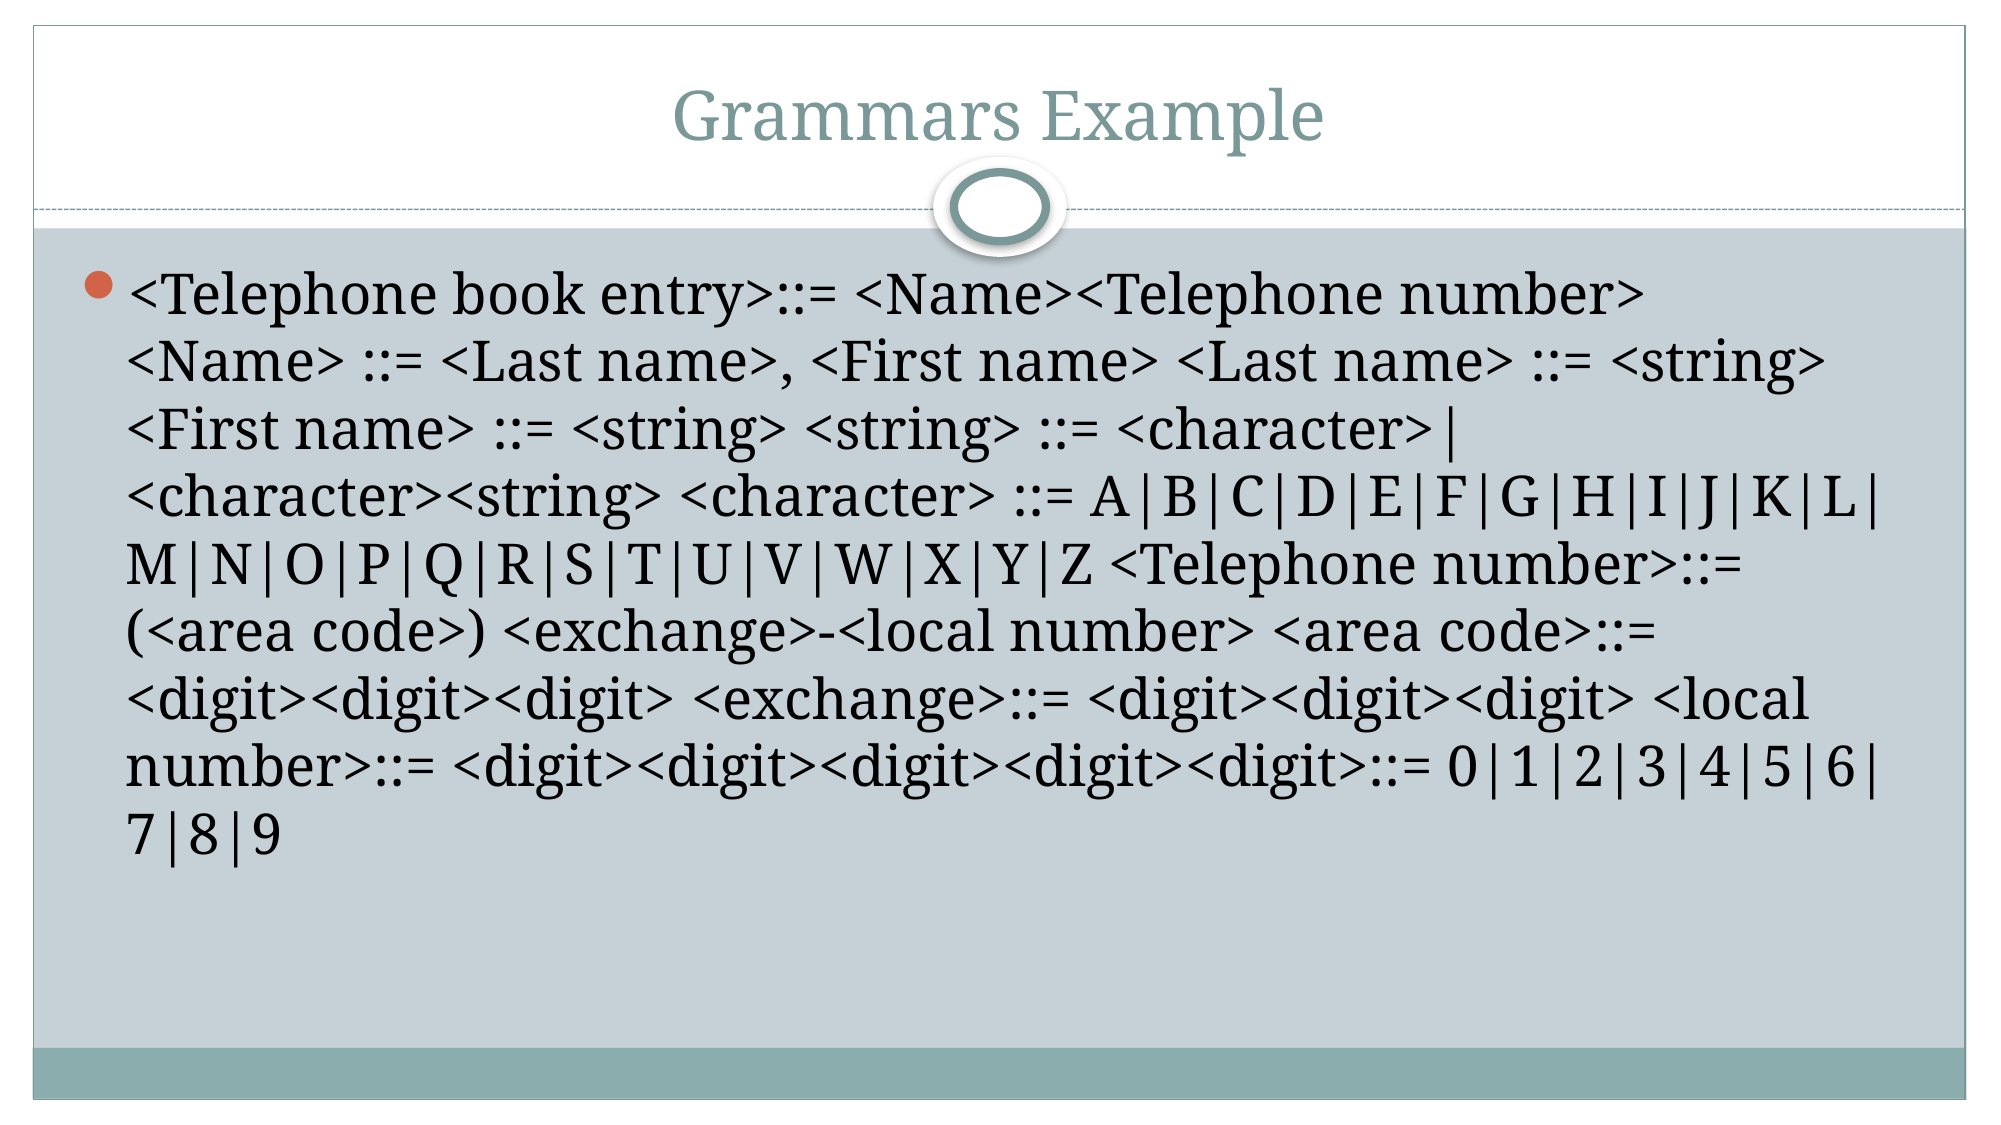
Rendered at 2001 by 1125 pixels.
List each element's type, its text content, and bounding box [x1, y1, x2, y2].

title Grammars Example [66, 37, 1933, 162]
list <Telephone book entry>::= <Name><Telephone number> <Name> ::= <Last name>, <First name> <Last name> ::= <string> <First name> ::= <string> <string> ::= <character>|<character><string> <character> ::= A|B|C|D|E|F|G|H|I|J|K|L|M|N|O|P|Q|R|S|T|U|V|W|X|Y|Z <Telephone number>::= (<area code>) <exchange>-<local number> <area code>::= <digit><digit><digit> <exchange>::= <digit><digit><digit> <local number>::= <digit><digit><digit><digit><digit>::= 0|1|2|3|4|5|6|7|8|9 [66, 250, 1926, 1001]
